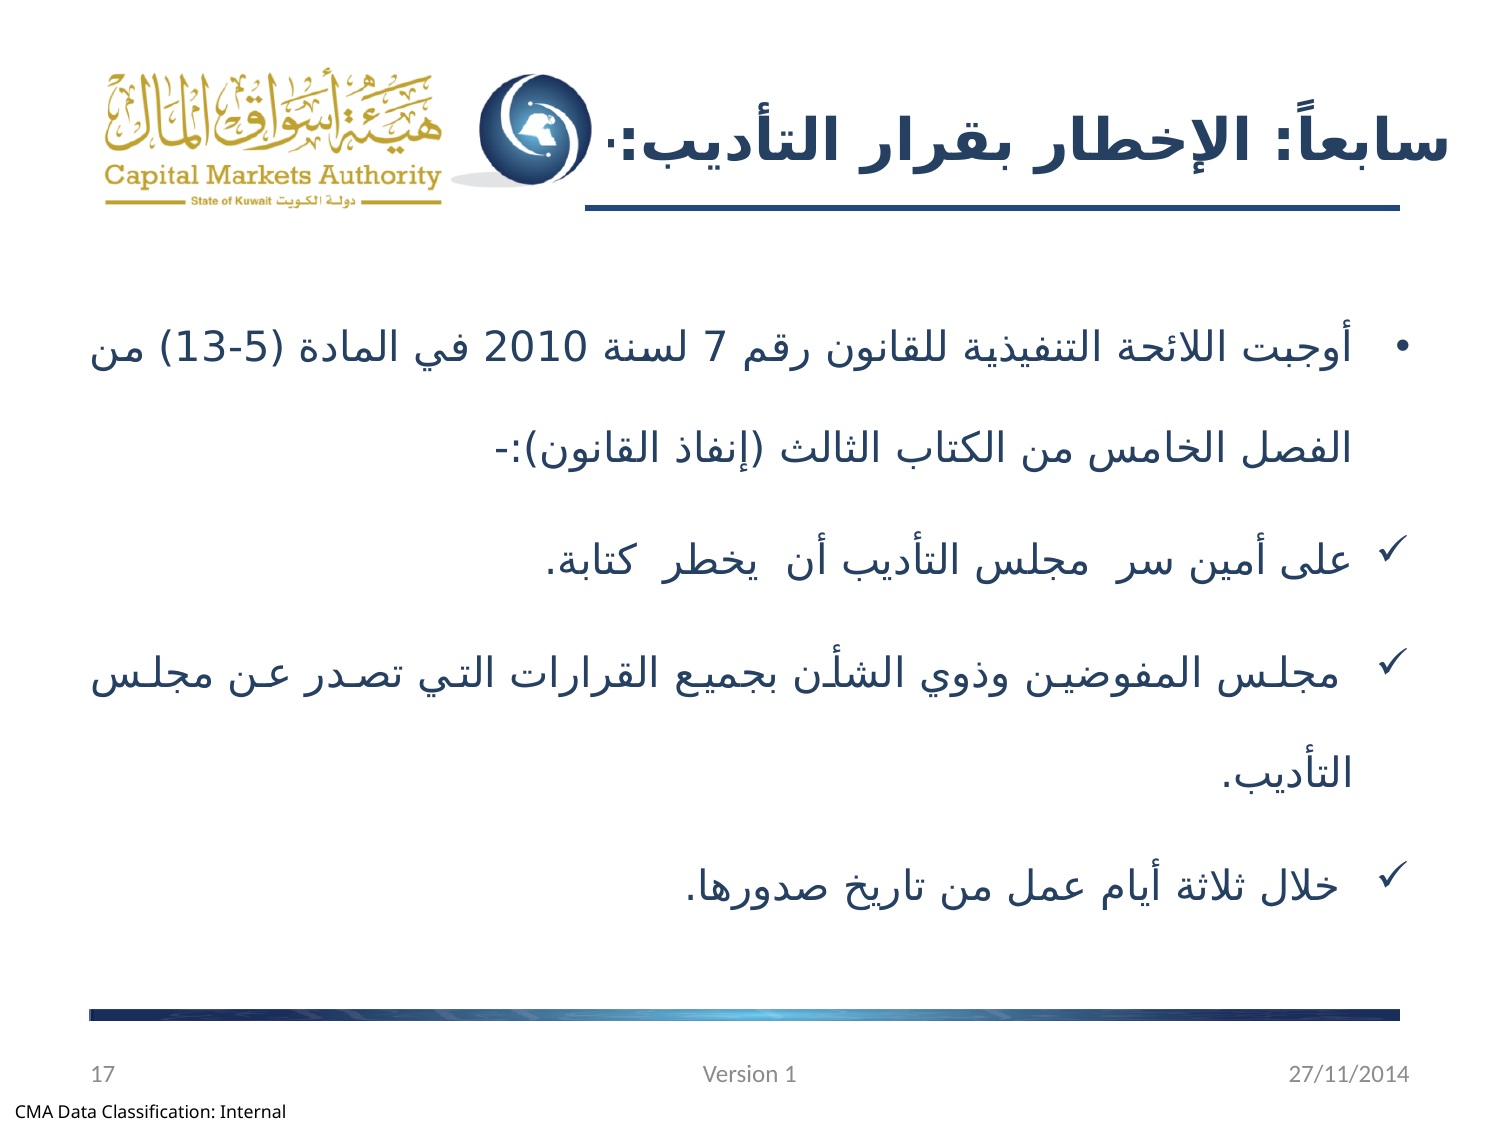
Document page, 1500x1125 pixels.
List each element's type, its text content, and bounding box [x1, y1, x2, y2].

picture [87, 1009, 1401, 1021]
slide_number 17 [75, 1042, 425, 1103]
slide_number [1074, 1042, 1425, 1103]
list أوجبت اللائحة التنفيذية للقانون رقم 7 لسنة 2010 في المادة (5-13) من الفصل الخامس من الكتاب الثالث (إنفاذ القانون):- على أمين سر مجلس التأديب أن يخطر كتابة. مجلس المفوضين وذوي الشأن بجميع القرارات التي تصدر عن مجلس التأديب. خلال ثلاثة أيام عمل من تاريخ صدورها. [75, 262, 1425, 1005]
footer Version 1 [512, 1042, 988, 1103]
picture [87, 62, 608, 213]
title سابعاً: الإخطار بقرار التأديب:- [502, 43, 1467, 232]
